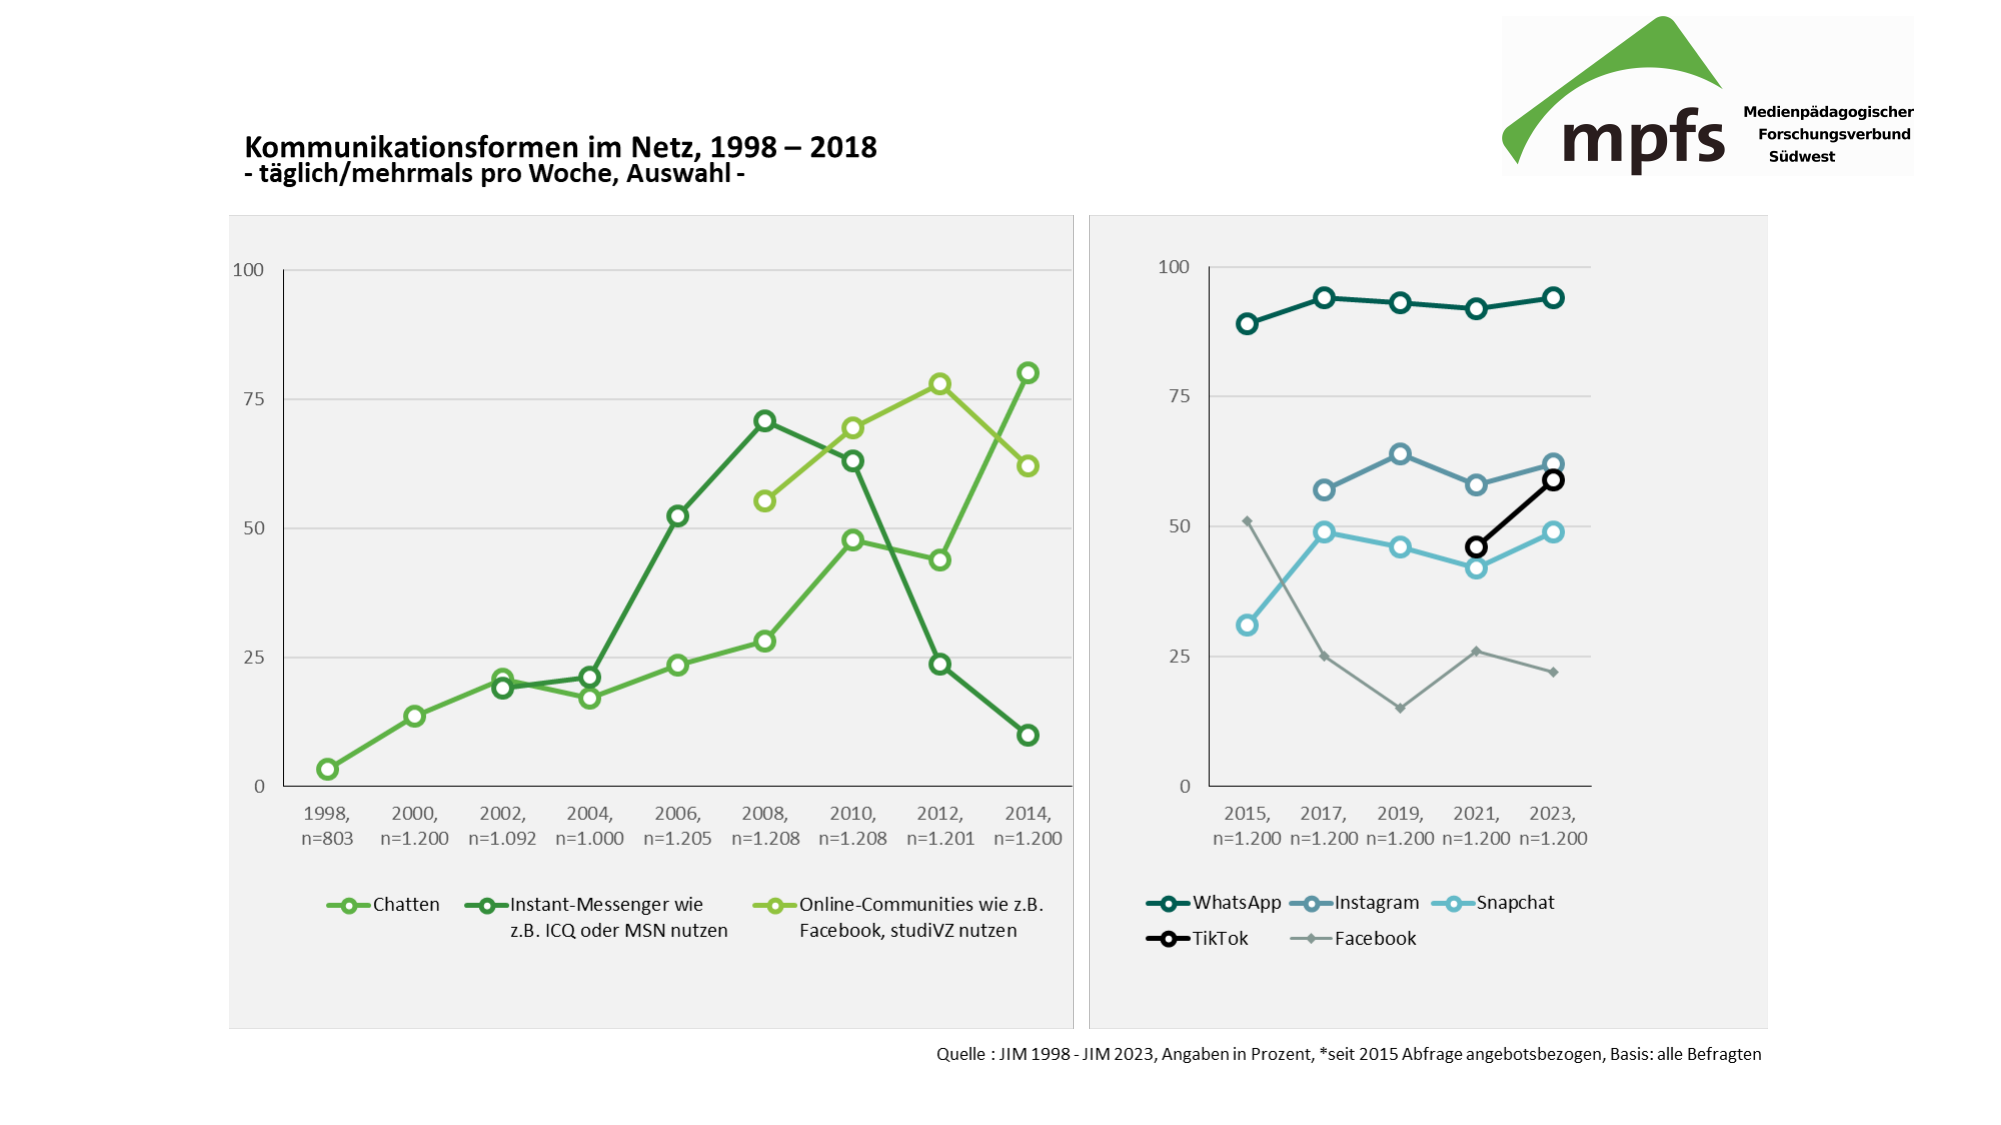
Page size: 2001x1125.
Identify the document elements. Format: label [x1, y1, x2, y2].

picture [224, 16, 1914, 1099]
